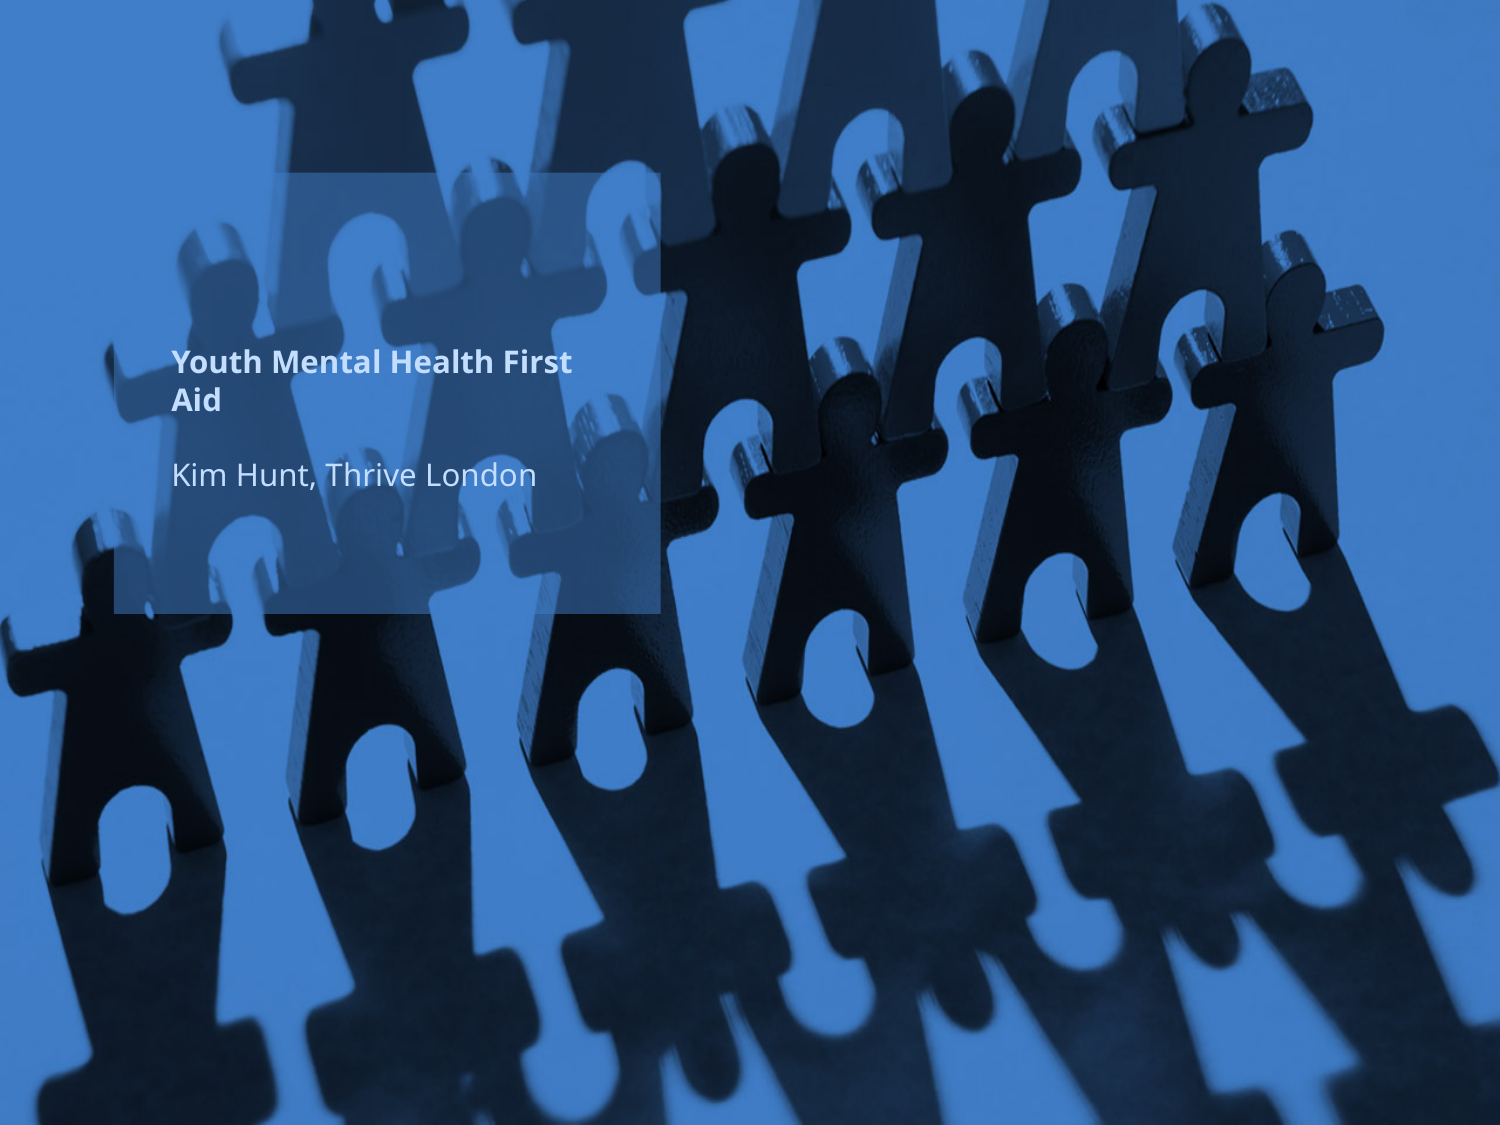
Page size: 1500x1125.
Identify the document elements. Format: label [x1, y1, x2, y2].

text_box [0, 0, 1500, 1125]
